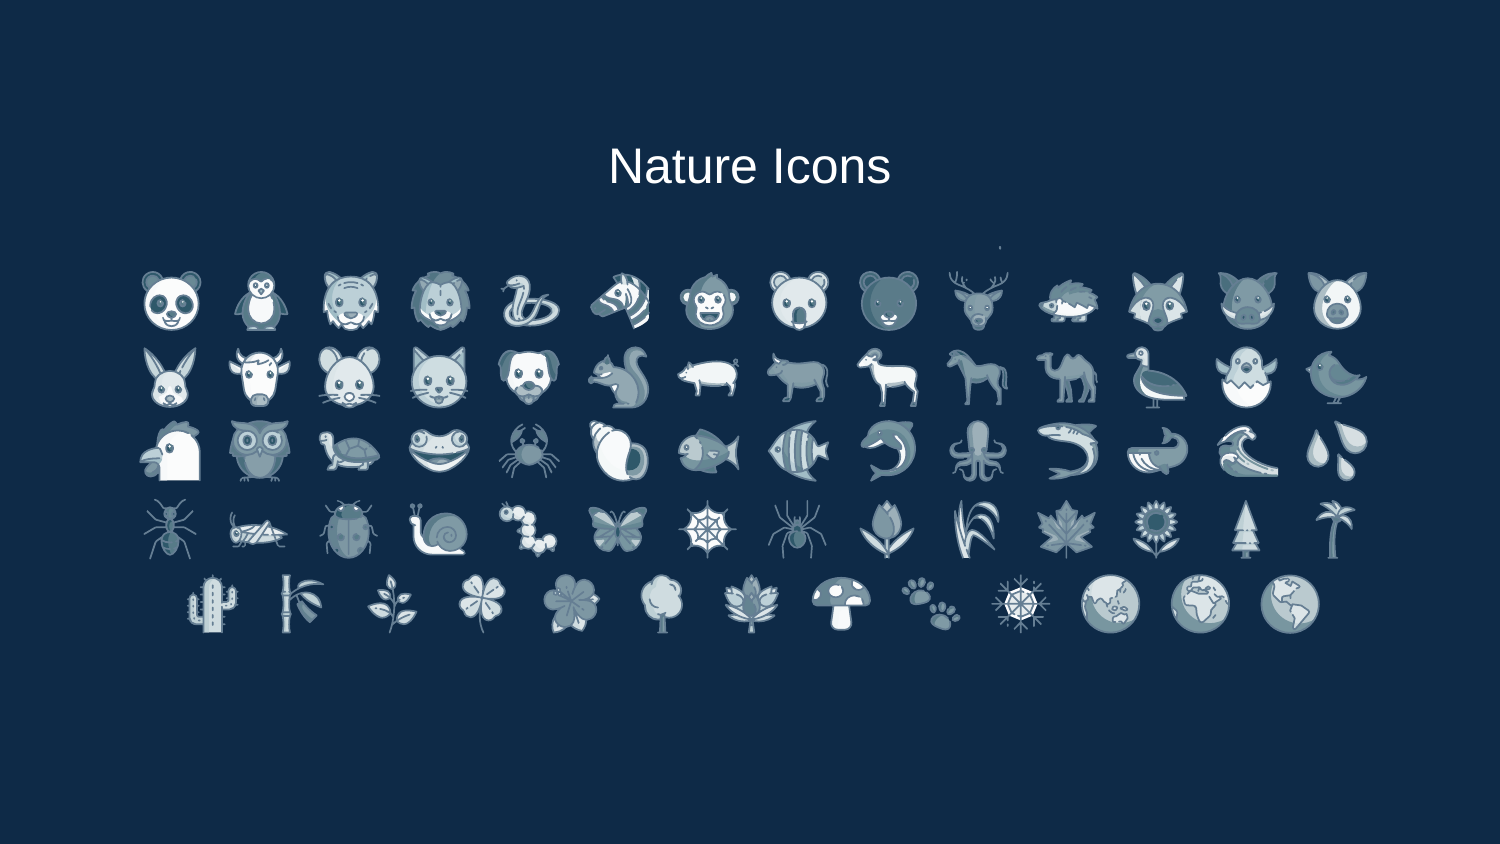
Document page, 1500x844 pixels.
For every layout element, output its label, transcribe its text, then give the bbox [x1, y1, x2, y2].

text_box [948, 419, 1008, 482]
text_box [227, 347, 292, 408]
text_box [366, 573, 418, 634]
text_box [319, 270, 382, 332]
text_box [953, 499, 1001, 559]
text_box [586, 419, 651, 482]
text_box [767, 419, 830, 482]
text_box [1304, 350, 1368, 405]
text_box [233, 270, 289, 332]
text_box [499, 274, 561, 328]
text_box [318, 499, 379, 559]
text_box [409, 346, 469, 409]
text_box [990, 573, 1051, 634]
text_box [767, 499, 828, 559]
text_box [1216, 424, 1279, 477]
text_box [1127, 272, 1189, 332]
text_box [1230, 499, 1261, 559]
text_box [1315, 499, 1357, 559]
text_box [723, 573, 780, 634]
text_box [1213, 346, 1280, 409]
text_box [139, 420, 201, 482]
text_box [587, 346, 652, 409]
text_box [142, 498, 198, 560]
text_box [860, 419, 918, 482]
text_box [1036, 422, 1099, 480]
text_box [1126, 426, 1189, 476]
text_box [811, 576, 872, 631]
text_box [948, 270, 1009, 331]
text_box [588, 506, 648, 553]
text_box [280, 573, 325, 634]
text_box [589, 272, 651, 330]
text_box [1035, 351, 1099, 403]
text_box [856, 347, 919, 408]
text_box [1132, 499, 1181, 559]
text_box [497, 423, 561, 479]
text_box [228, 420, 291, 482]
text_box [496, 500, 560, 558]
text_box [901, 577, 962, 631]
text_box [1307, 271, 1368, 330]
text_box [1038, 279, 1099, 323]
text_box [677, 499, 738, 559]
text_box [859, 499, 915, 559]
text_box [543, 573, 601, 634]
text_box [497, 349, 561, 406]
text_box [408, 503, 468, 556]
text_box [229, 511, 289, 548]
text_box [408, 428, 471, 473]
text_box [857, 270, 920, 332]
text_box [1167, 573, 1231, 634]
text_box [945, 349, 1009, 406]
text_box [458, 573, 507, 634]
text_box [676, 358, 740, 397]
text_box Nature Icons [171, 118, 1328, 198]
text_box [1125, 346, 1188, 409]
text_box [186, 573, 239, 634]
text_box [1077, 573, 1142, 634]
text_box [1257, 574, 1321, 634]
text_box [317, 346, 382, 409]
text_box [639, 573, 685, 634]
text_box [1305, 420, 1369, 482]
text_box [410, 270, 471, 331]
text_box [1217, 271, 1278, 330]
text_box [1036, 499, 1097, 559]
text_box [678, 271, 740, 331]
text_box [139, 270, 202, 332]
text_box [318, 431, 381, 471]
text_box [143, 347, 197, 409]
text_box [767, 270, 830, 332]
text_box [677, 428, 740, 474]
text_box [766, 352, 830, 403]
